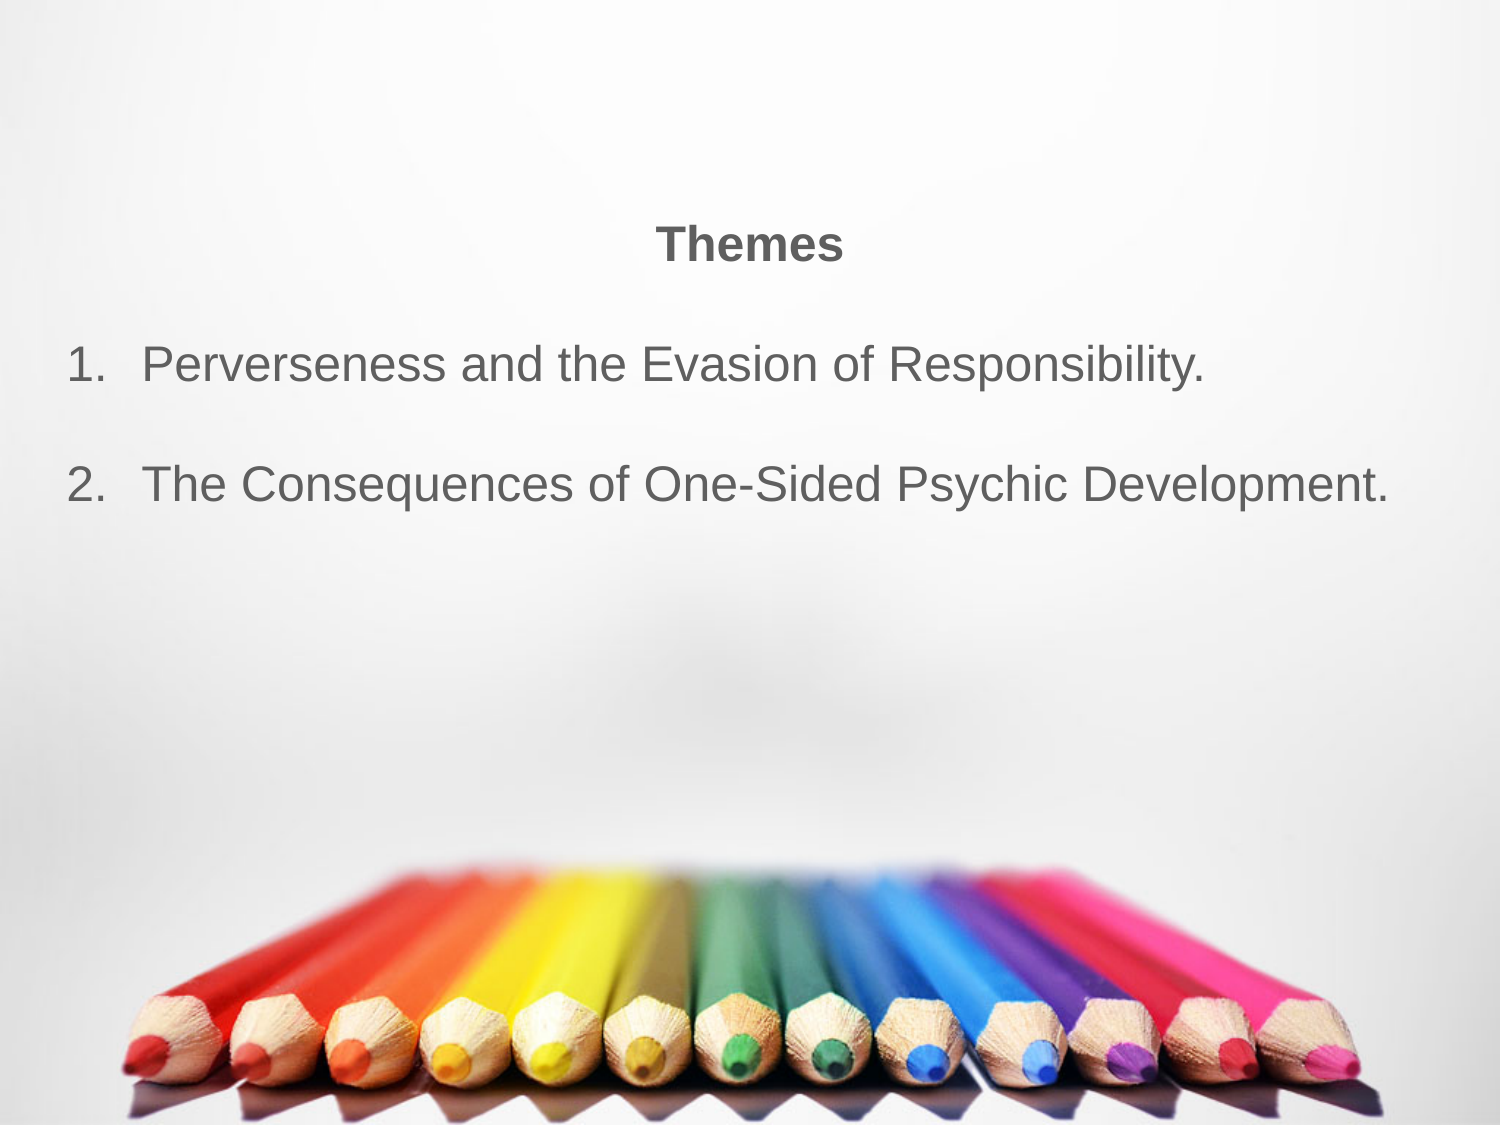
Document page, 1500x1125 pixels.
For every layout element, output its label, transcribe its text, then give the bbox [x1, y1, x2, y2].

picture [0, 0, 1500, 1125]
text_box Themes Perverseness and the Evasion of Responsibility. The Consequences of One-Sided Psychic Development. [51, 203, 1449, 519]
